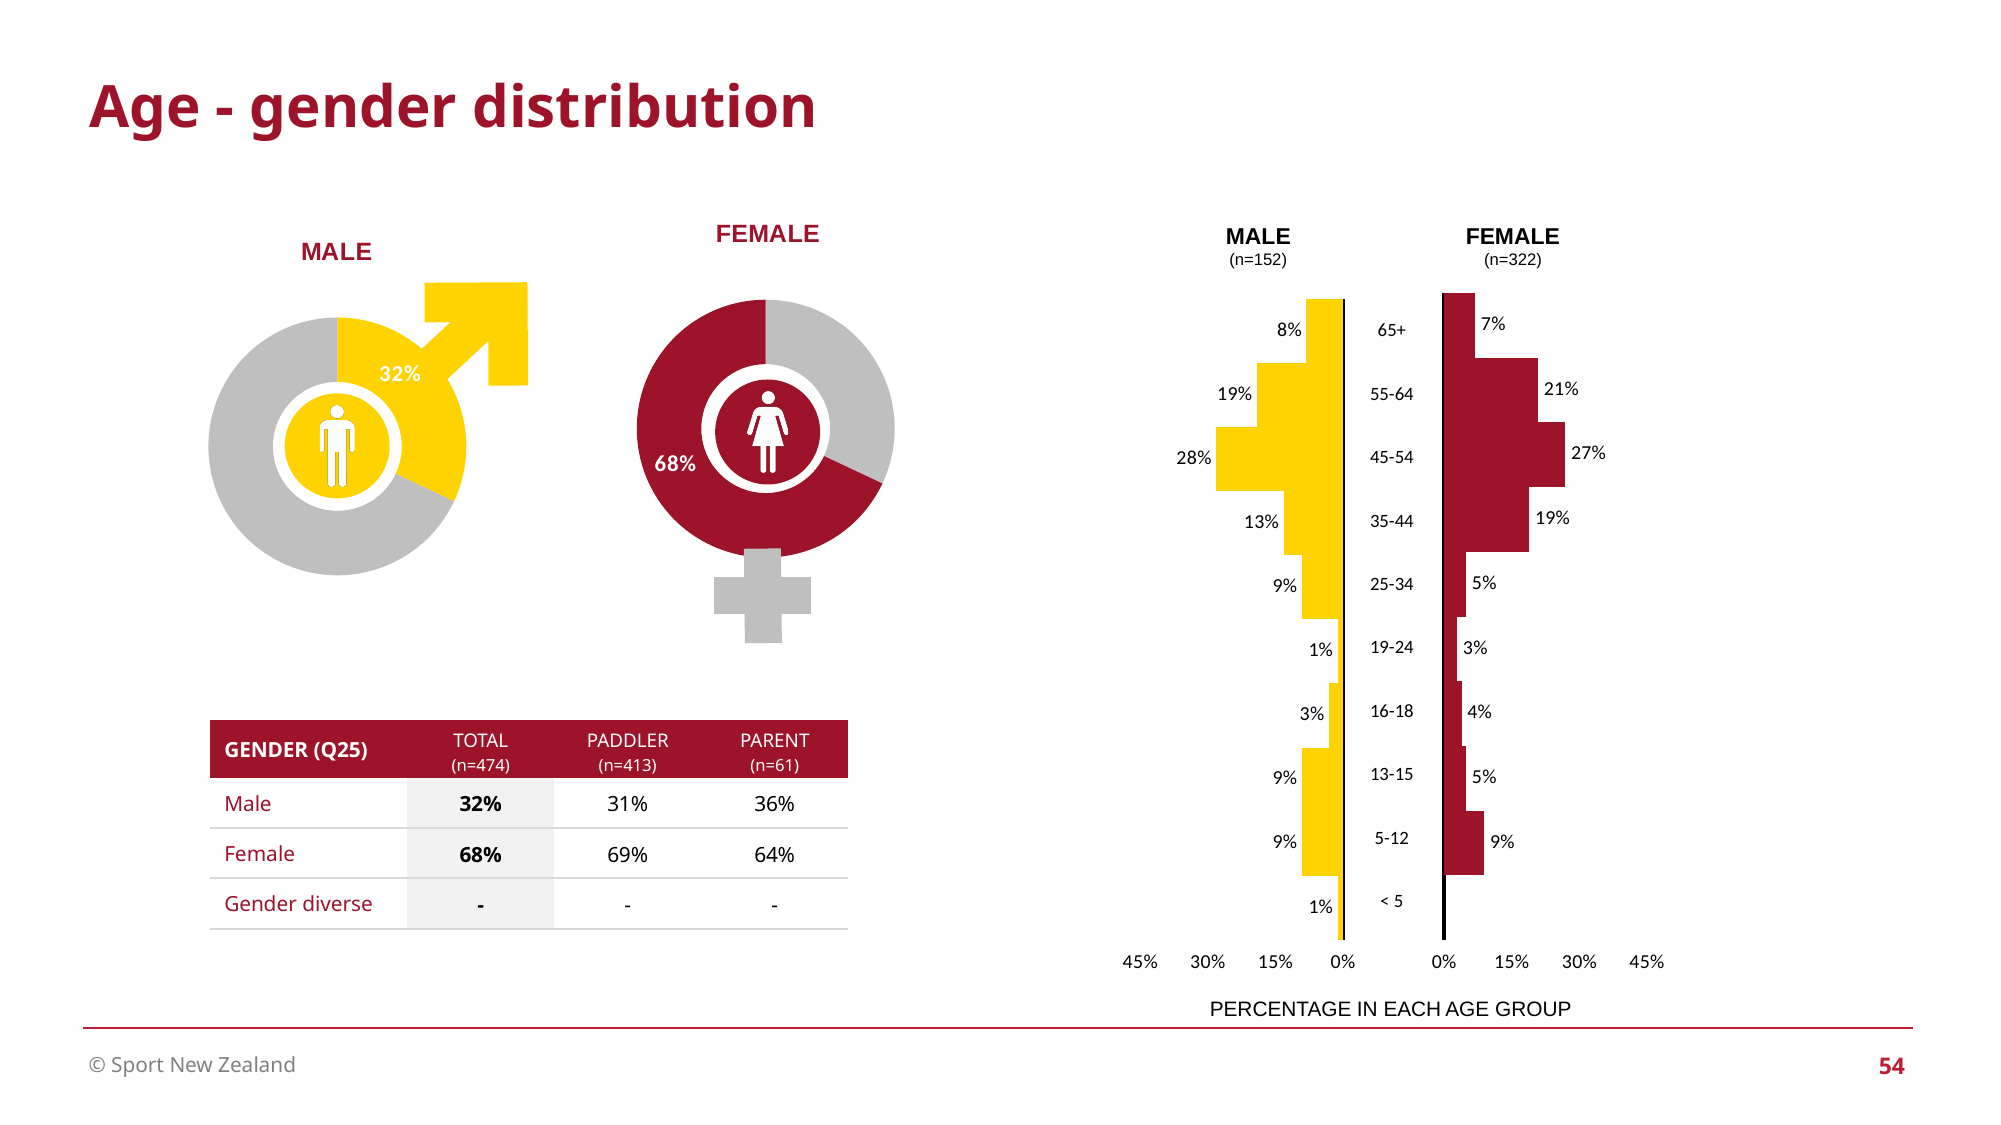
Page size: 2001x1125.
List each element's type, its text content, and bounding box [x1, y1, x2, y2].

table_cell 25-34 [1355, 554, 1431, 616]
text_box MALE (n=152) [1190, 213, 1327, 277]
table_header PADDLER (n=413) [554, 720, 701, 778]
table_cell 55-64 [1355, 364, 1431, 426]
text_box PERCENTAGE IN EACH AGE GROUP [1087, 988, 1694, 1029]
table_cell - [554, 879, 701, 928]
table_cell 45-54 [1355, 427, 1431, 489]
table_cell 69% [554, 829, 701, 877]
table_cell - [701, 879, 848, 928]
table_cell < 5 [1355, 871, 1431, 933]
chart [1431, 291, 1693, 974]
title Age - gender distribution [74, 38, 1575, 148]
table_header TOTAL (n=474) [407, 720, 554, 778]
table_cell - [407, 879, 554, 928]
table_cell 31% [554, 778, 701, 827]
chart [1094, 296, 1355, 974]
table_cell 13-15 [1355, 745, 1431, 806]
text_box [502, 213, 971, 653]
table_header GENDER (Q25) [210, 720, 407, 778]
table_cell 5-12 [1355, 808, 1431, 870]
table_cell Gender diverse [210, 879, 407, 928]
table_cell 16-18 [1355, 681, 1431, 743]
table_header 65+ [1355, 301, 1431, 362]
table_cell 36% [701, 778, 848, 827]
table_cell 64% [701, 829, 848, 877]
table_cell 19-24 [1355, 618, 1431, 679]
table_cell Male [210, 778, 407, 827]
text_box FEMALE (n=322) [1444, 213, 1582, 277]
table_cell Female [210, 829, 407, 877]
table_cell 32% [407, 778, 554, 827]
table_cell 35-44 [1355, 491, 1431, 552]
table_header PARENT (n=61) [701, 720, 848, 778]
table_cell 68% [407, 829, 554, 877]
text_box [74, 231, 550, 671]
